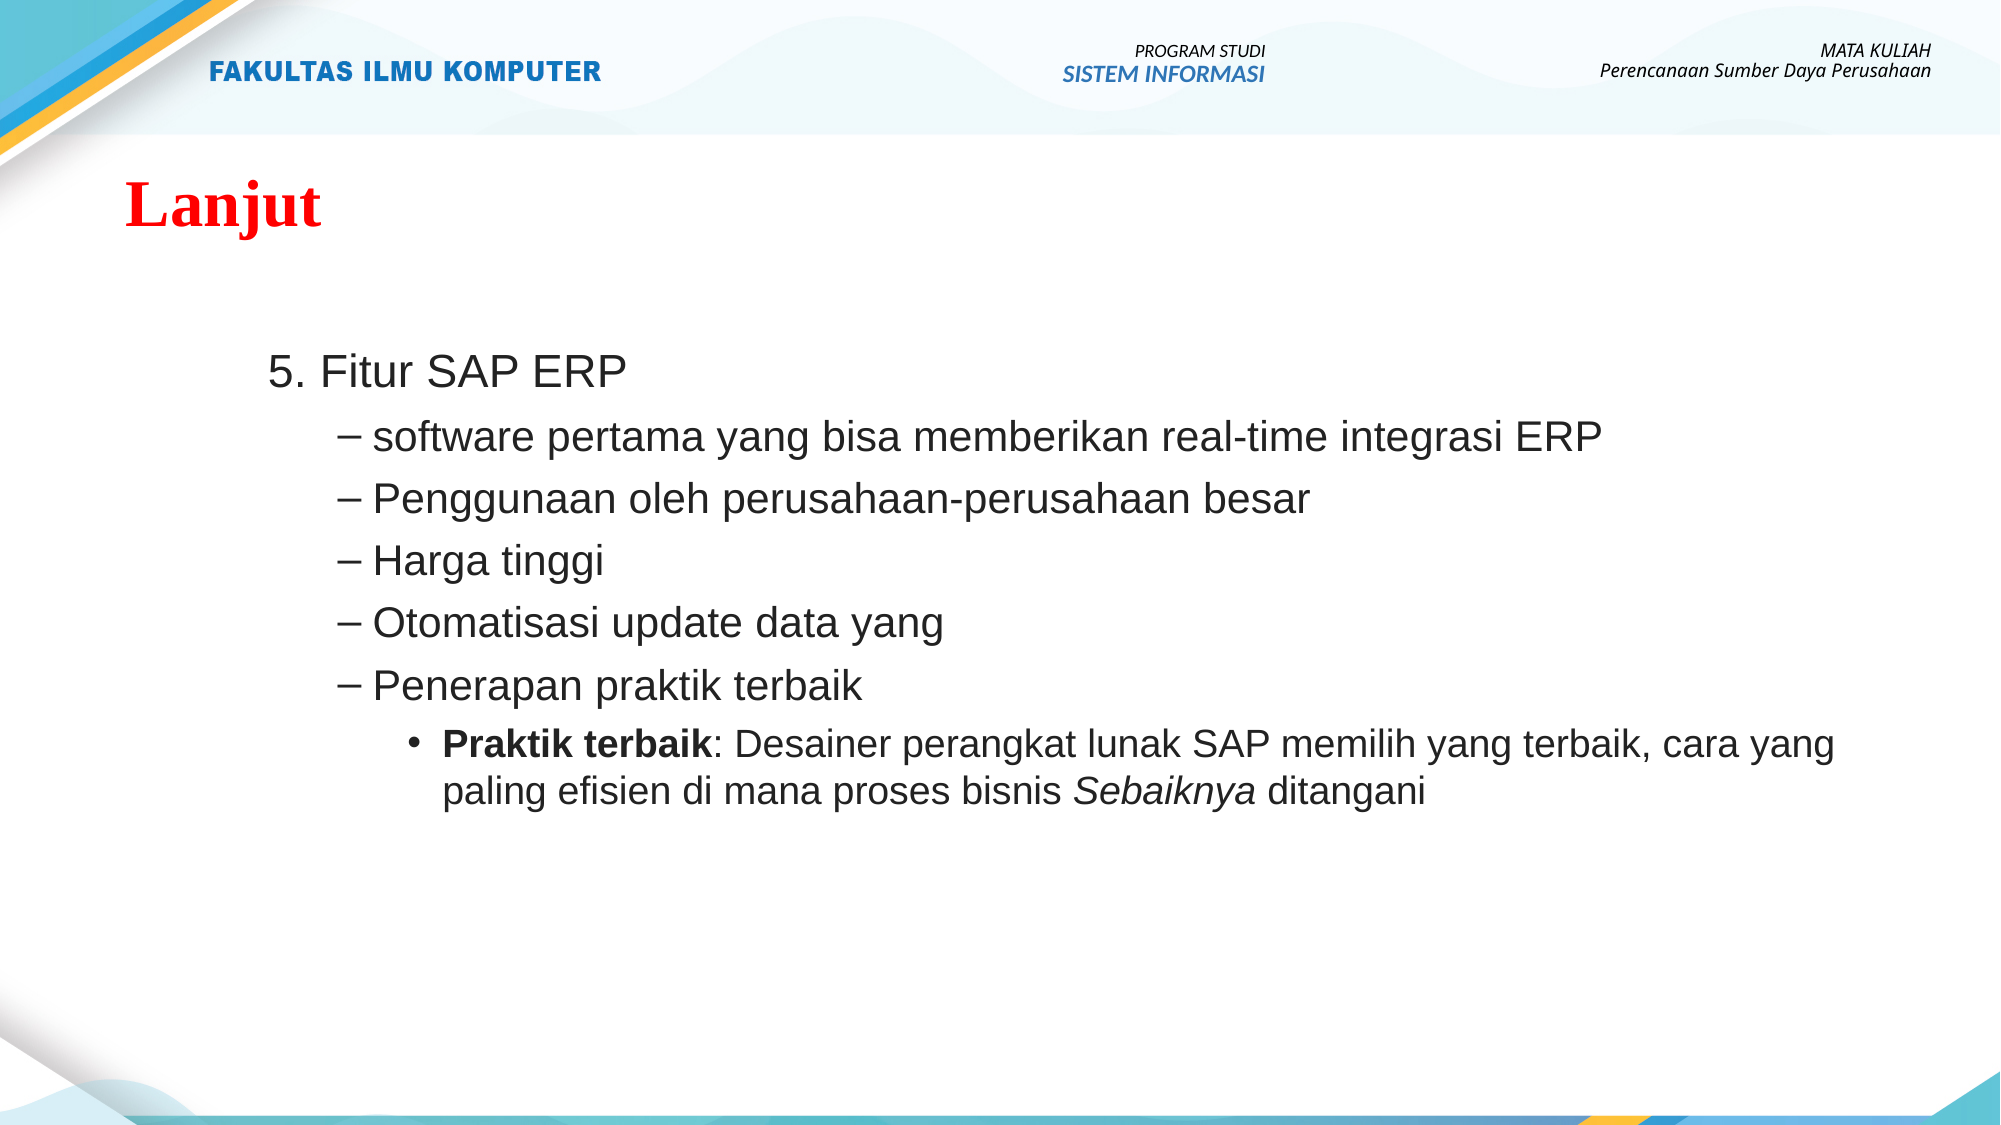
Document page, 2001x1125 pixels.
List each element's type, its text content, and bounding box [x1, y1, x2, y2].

title Lanjut [110, 138, 989, 272]
picture [0, 0, 2000, 1125]
text_box MATA KULIAH Perencanaan Sumber Daya Perusahaan [1451, 33, 1947, 118]
text_box PROGRAM STUDI SISTEM INFORMASI [904, 33, 1281, 118]
list 5. Fitur SAP ERP software pertama yang bisa memberikan real-time integrasi ERP Penggunaan oleh perusahaan-perusahaan besar Harga tinggi Otomatisasi update data yang Penerapan praktik terbaik Praktik terbaik: Desainer perangkat lunak SAP memilih yang terbaik, cara yang paling efisien di mana proses bisnis Sebaiknya ditangani [252, 333, 1852, 822]
